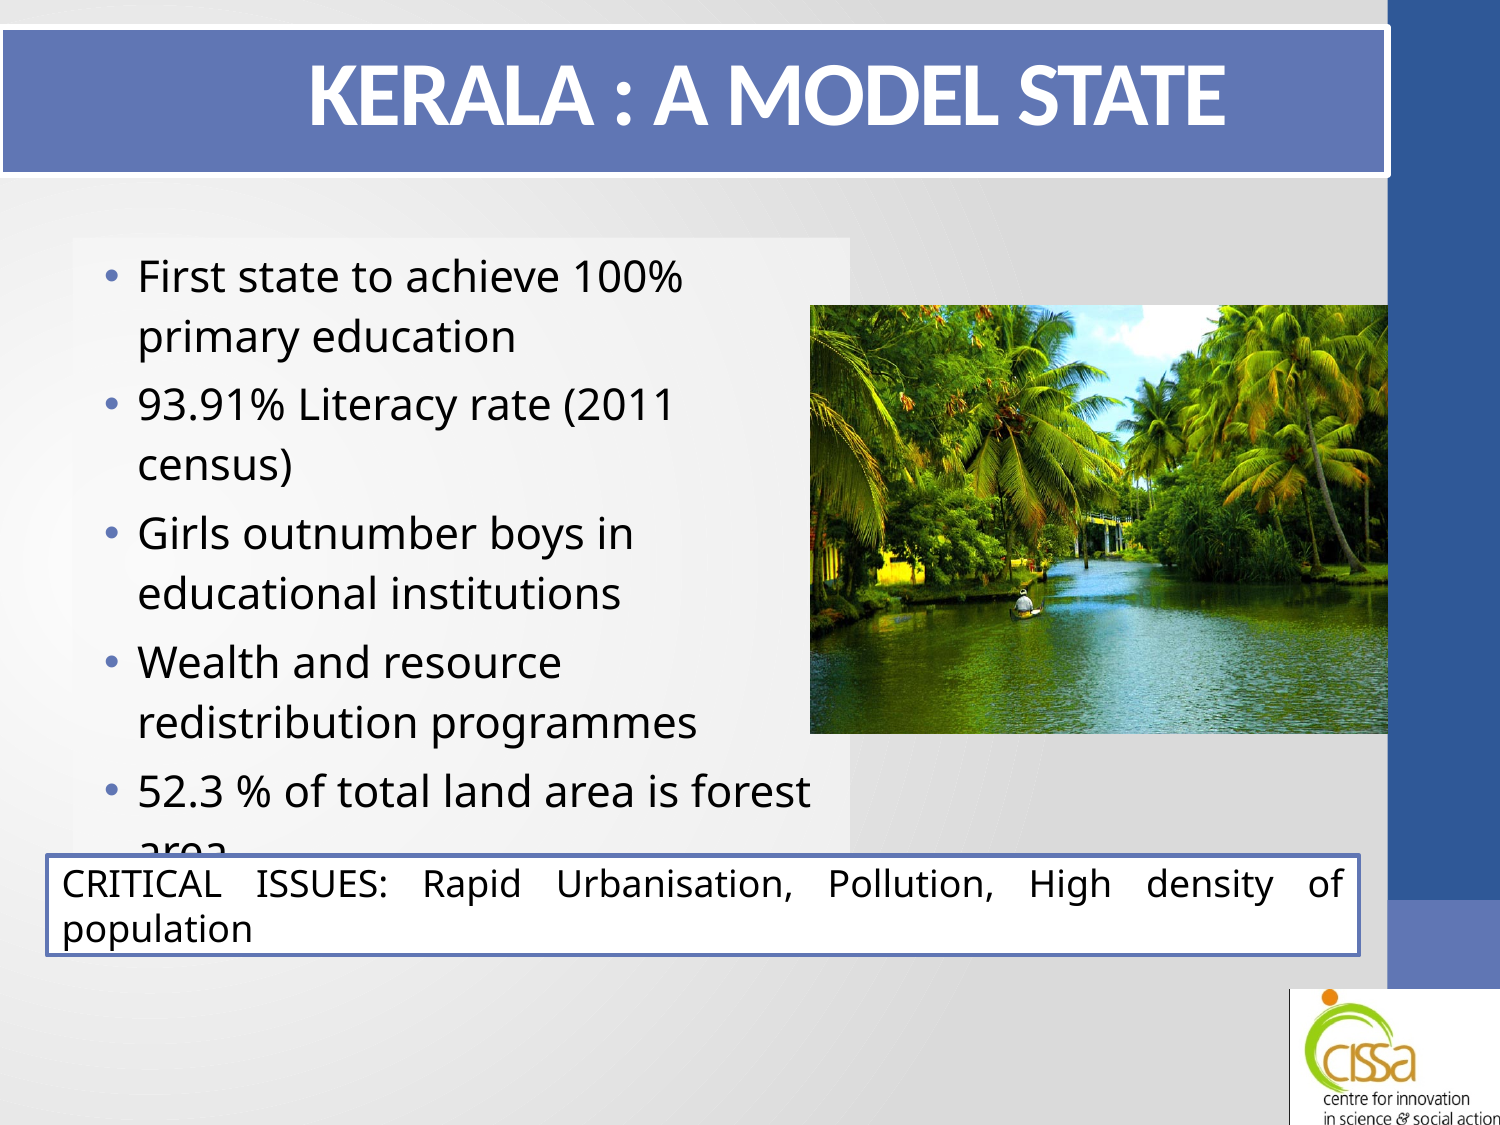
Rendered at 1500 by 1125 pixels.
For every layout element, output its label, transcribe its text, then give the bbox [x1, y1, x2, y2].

text_box CRITICAL ISSUES: Rapid Urbanisation, Pollution, High density of population [45, 853, 1361, 957]
text_box [248, 495, 280, 557]
picture [1288, 989, 1500, 1125]
list First state to achieve 100% primary education 93.91% Literacy rate (2011 census) Girls outnumber boys in educational institutions Wealth and resource redistribution programmes 52.3 % of total land area is forest area. [72, 237, 850, 853]
picture [809, 304, 1388, 734]
title KERALA : A MODEL STATE [0, 24, 1391, 178]
